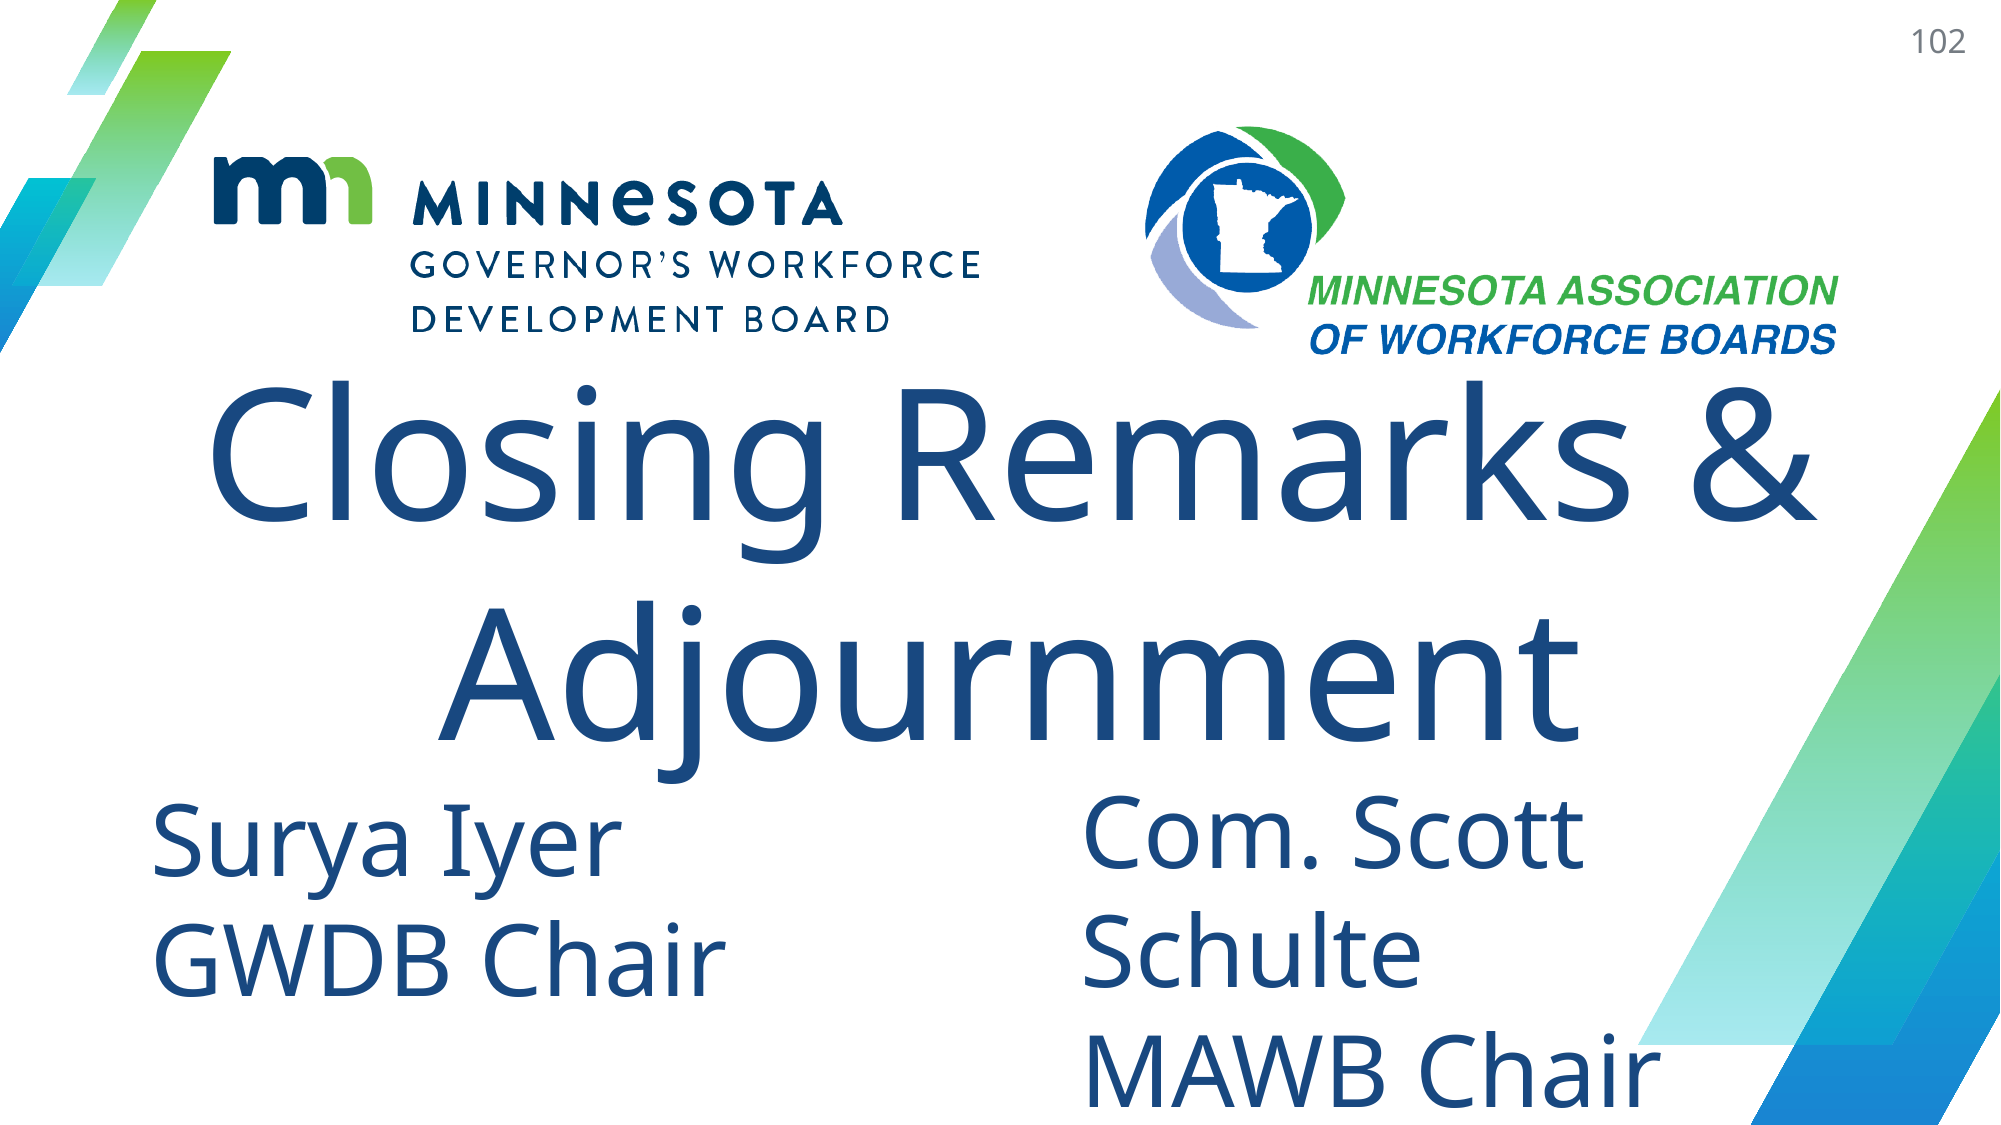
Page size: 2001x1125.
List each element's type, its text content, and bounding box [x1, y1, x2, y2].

slide_number 102 [1871, 0, 1967, 87]
text_box Closing Remarks & Adjournment Surya Iyer GWDB Chair [150, 336, 1872, 702]
picture [1144, 125, 1839, 355]
text_box Com. Scott Schulte MAWB Chair [1066, 760, 1945, 1125]
picture [213, 156, 1000, 345]
